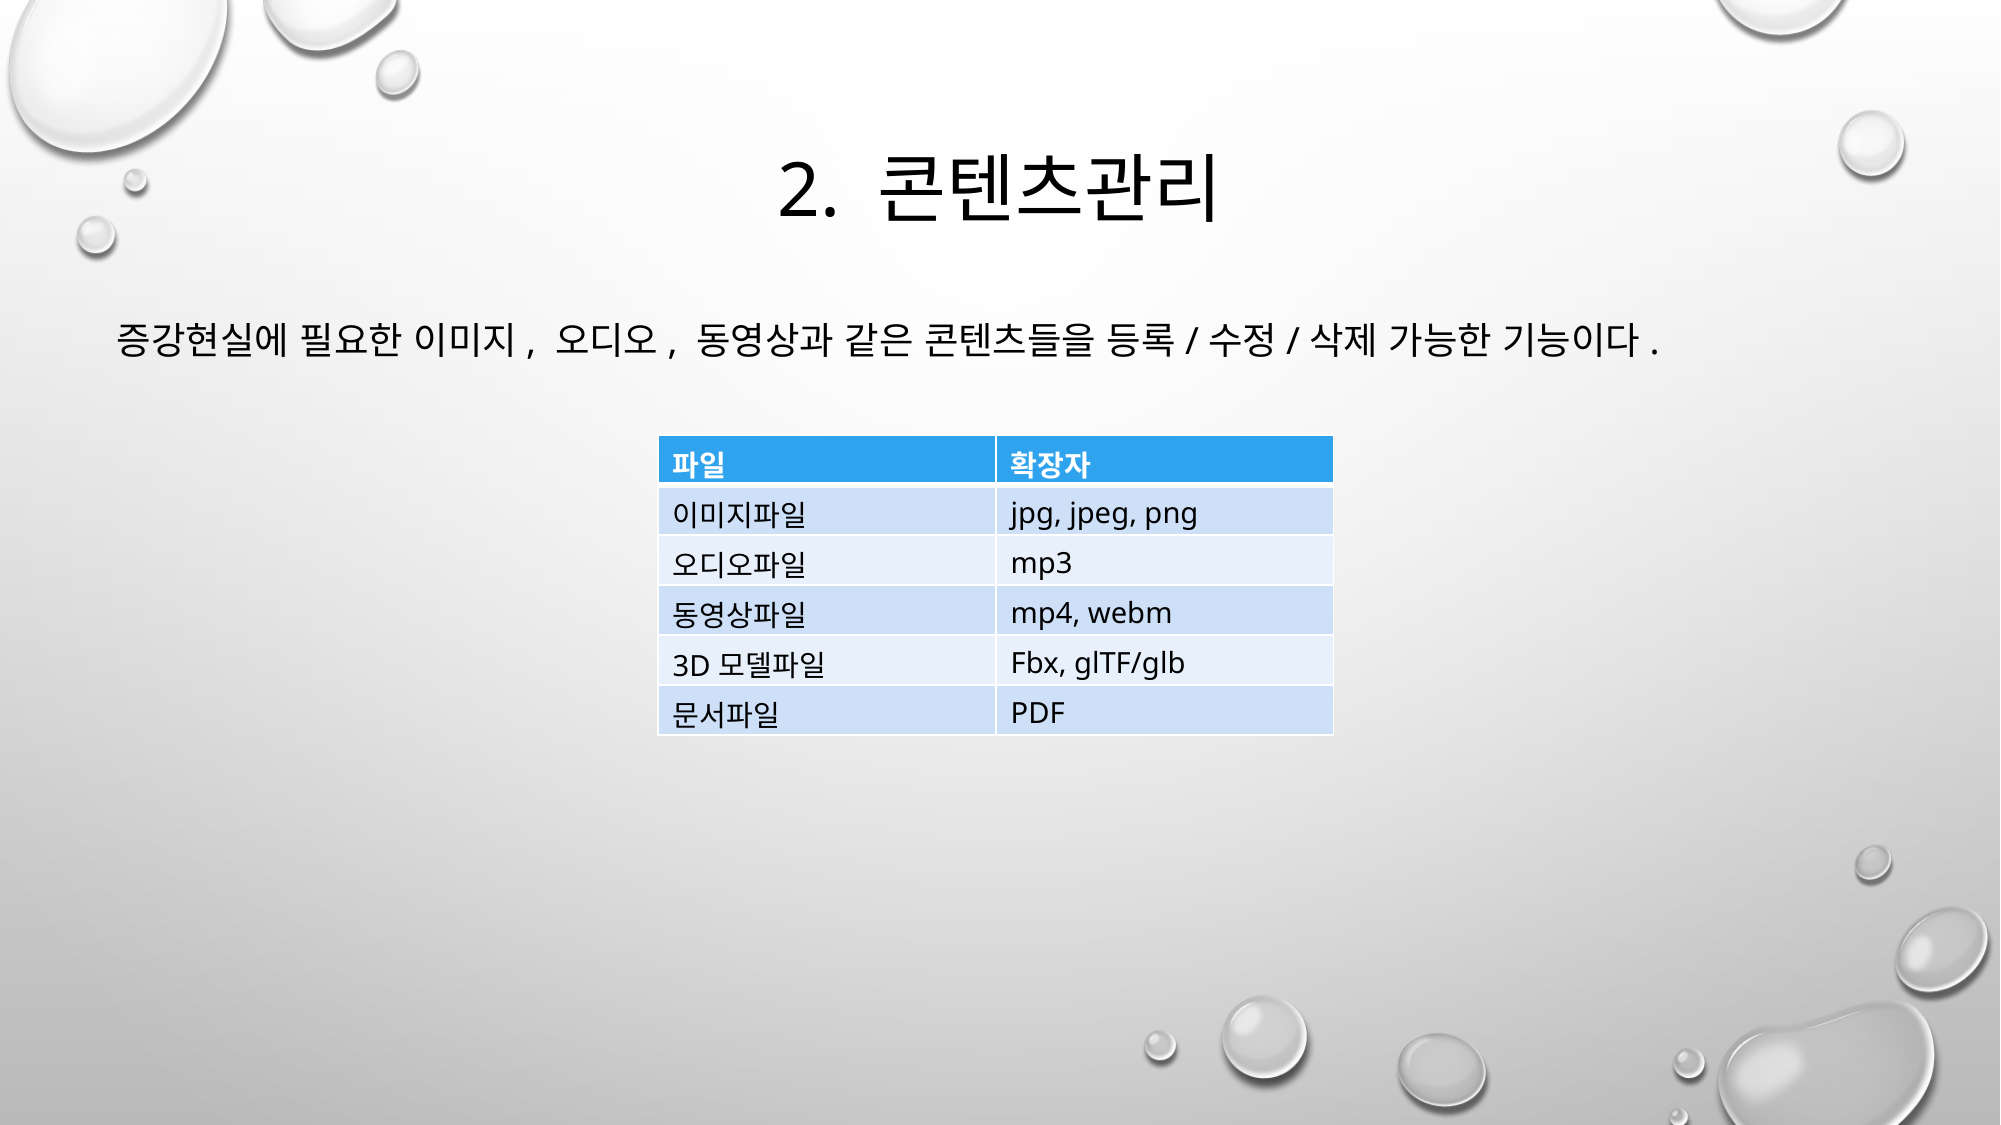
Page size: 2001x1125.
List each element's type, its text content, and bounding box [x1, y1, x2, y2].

table_cell mp4, webm [997, 586, 1333, 634]
table_cell 3D모델파일 [659, 636, 995, 684]
table_cell Fbx, glTF/glb [997, 636, 1333, 684]
picture [0, 0, 2000, 1125]
table_header 파일 [659, 436, 995, 482]
table_cell 문서파일 [659, 686, 995, 734]
table_cell 이미지파일 [659, 488, 995, 534]
table_cell jpg, jpeg, png [997, 488, 1333, 534]
title 2. 콘텐츠관리 [149, 101, 1851, 284]
table_cell mp3 [997, 536, 1333, 584]
text_box 증강현실에 필요한 이미지, 오디오, 동영상과 같은 콘텐츠들을 등록/수정/삭제 가능한 기능이다. [102, 310, 1898, 370]
table_cell 오디오파일 [659, 536, 995, 584]
table_header 확장자 [997, 436, 1333, 482]
table_cell PDF [997, 686, 1333, 734]
table_cell 동영상파일 [659, 586, 995, 634]
